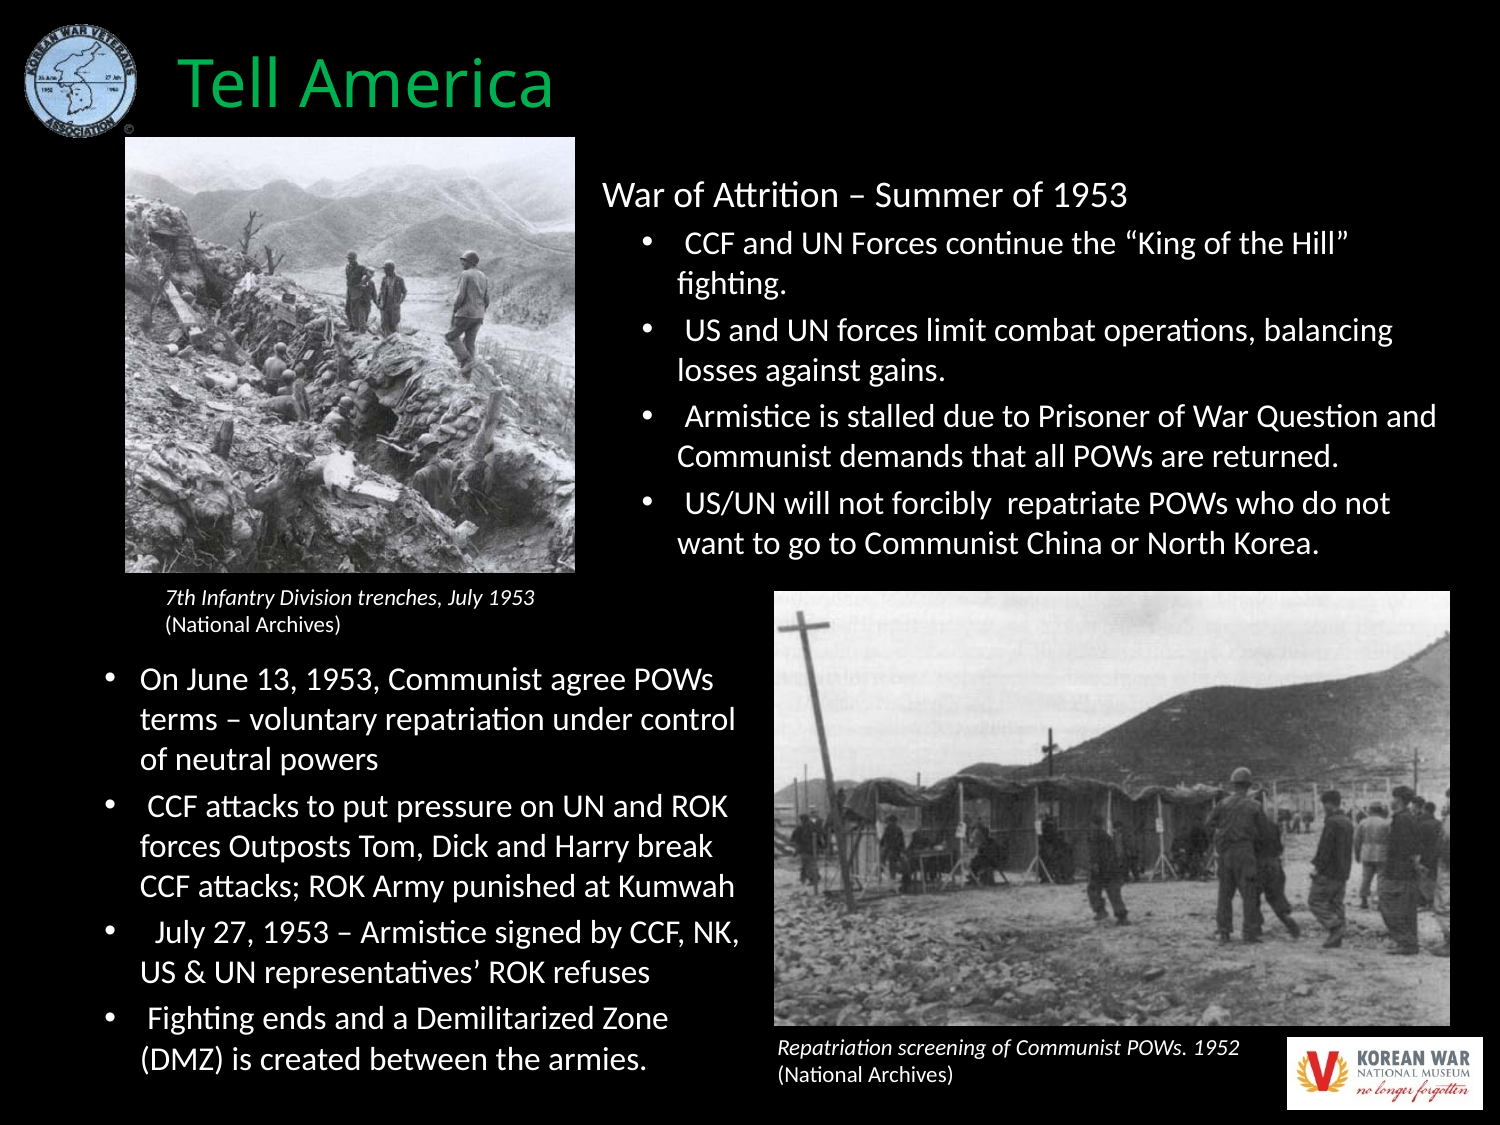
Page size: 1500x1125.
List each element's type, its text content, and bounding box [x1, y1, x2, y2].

picture [24, 24, 576, 573]
text_box War of Attrition – Summer of 1953 CCF and UN Forces continue the “King of the Hill” fighting. US and UN forces limit combat operations, balancing losses against gains. Armistice is stalled due to Prisoner of War Question and Communist demands that all POWs are returned. US/UN will not forcibly repatriate POWs who do not want to go to Communist China or North Korea. [587, 162, 1475, 663]
picture [774, 591, 1451, 1027]
text_box On June 13, 1953, Communist agree POWs terms – voluntary repatriation under control of neutral powers CCF attacks to put pressure on UN and ROK forces Outposts Tom, Dick and Harry break CCF attacks; ROK Army punished at Kumwah July 27, 1953 – Armistice signed by CCF, NK, US & UN representatives’ ROK refuses Fighting ends and a Demilitarized Zone (DMZ) is created between the armies. [50, 650, 763, 1084]
picture [1287, 1037, 1483, 1110]
text_box Repatriation screening of Communist POWs. 1952 (National Archives) [762, 1024, 1275, 1095]
text_box 7th Infantry Division trenches, July 1953 (National Archives) [149, 574, 600, 645]
text_box Tell America [162, 0, 775, 162]
